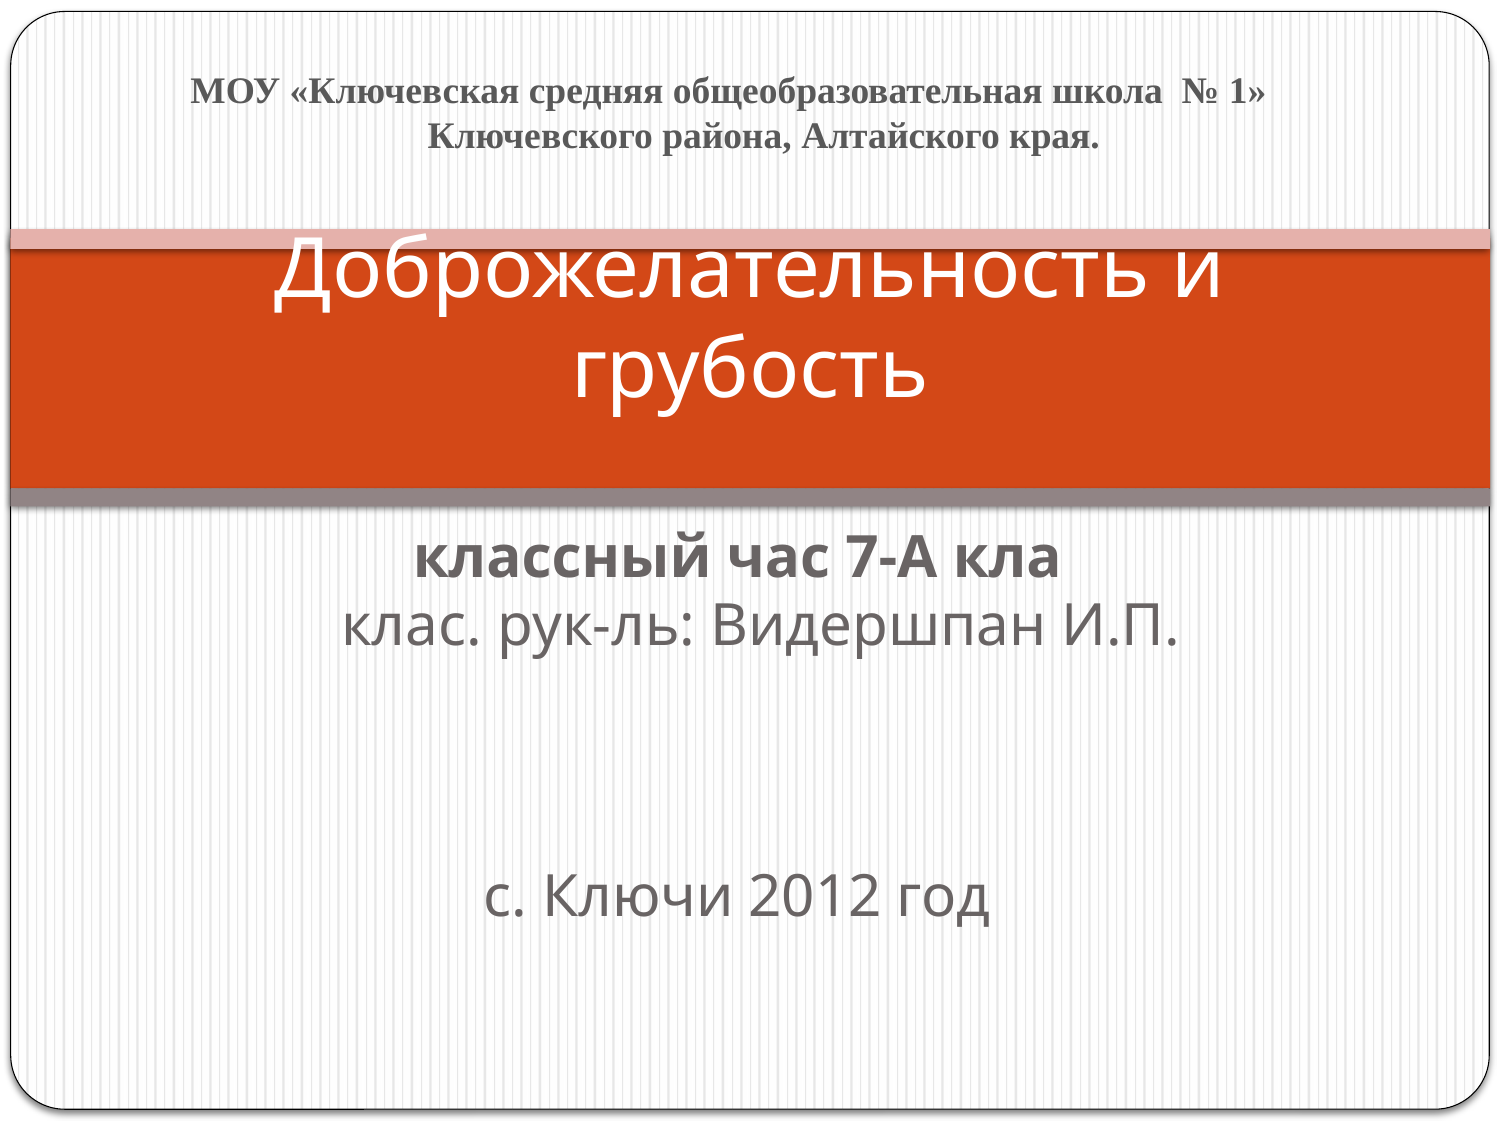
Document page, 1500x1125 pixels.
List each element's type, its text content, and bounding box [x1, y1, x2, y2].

text_box МОУ «Ключевская средняя общеобразовательная школа № 1» Ключевского района, Алтайского края. [175, 58, 1418, 164]
subtitle классный час 7-А кла клас. рук-ль: Видершпан И.П. с. Ключи 2012 год [212, 525, 1263, 997]
title Доброжелательность и грубость [75, 247, 1425, 489]
